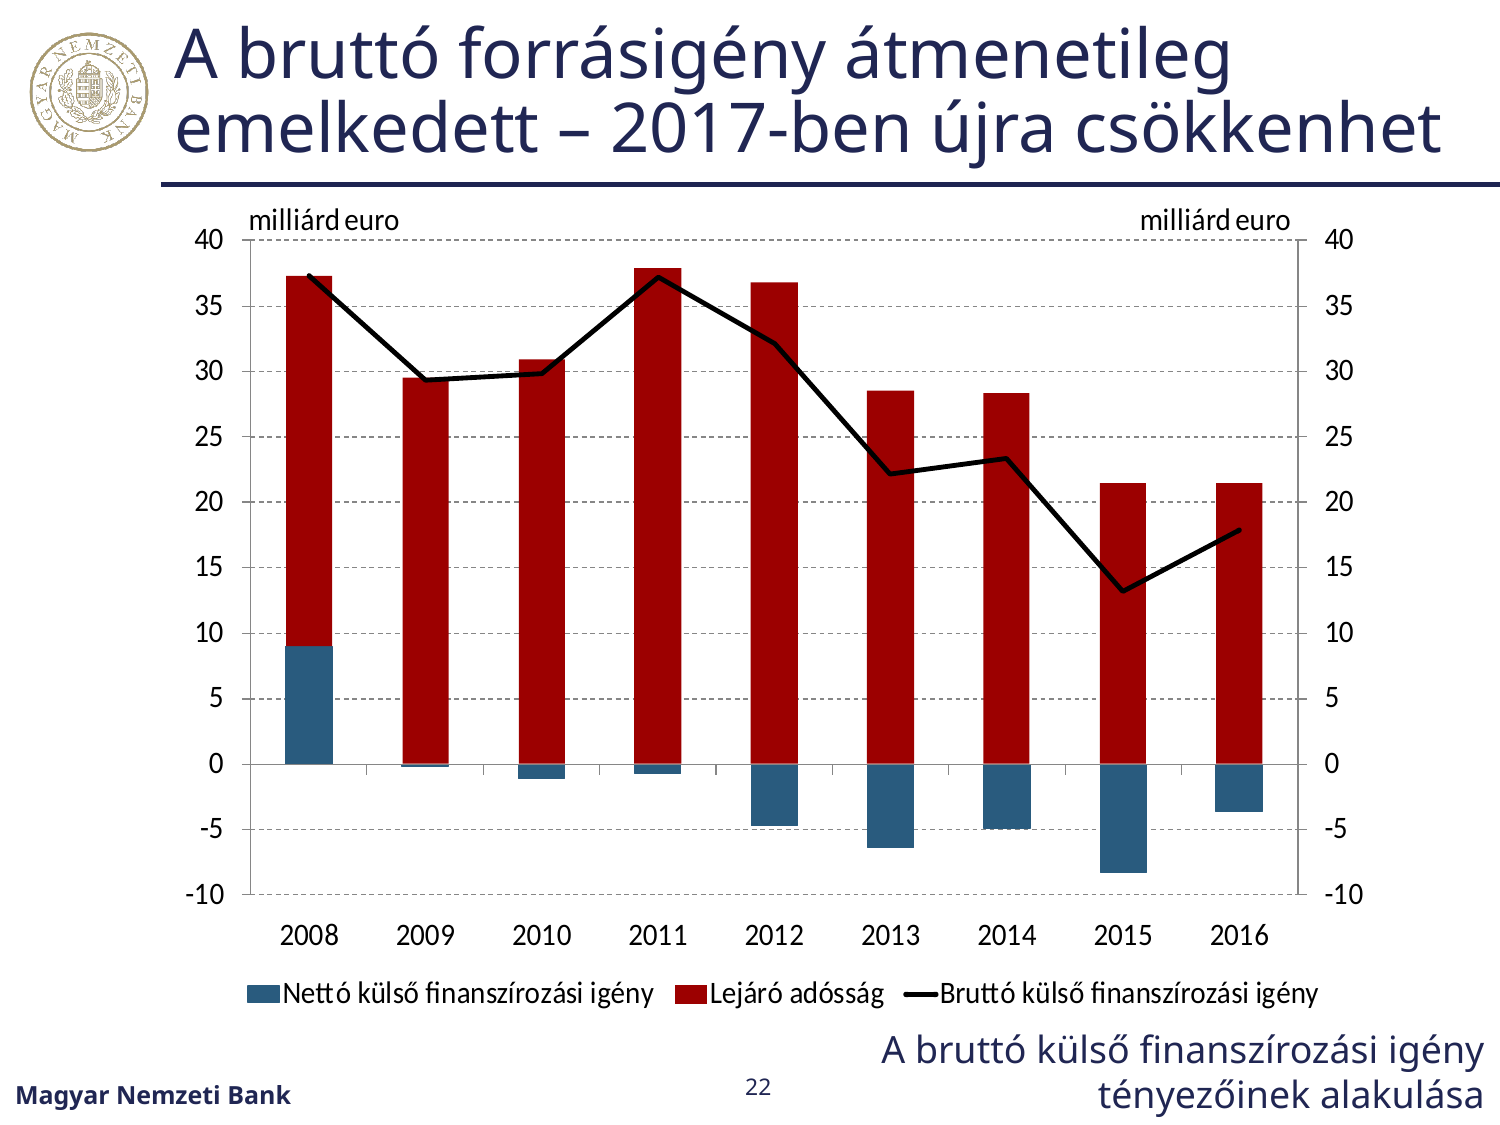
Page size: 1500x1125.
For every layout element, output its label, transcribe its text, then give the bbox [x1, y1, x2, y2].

title A bruttó forrásigény átmenetileg emelkedett – 2017-ben újra csökkenhet [159, 30, 1500, 156]
text_box A bruttó külső finanszírozási igény tényezőinek alakulása [773, 1018, 1500, 1124]
slide_number 22 [589, 1057, 773, 1118]
footer Magyar Nemzeti Bank [0, 1065, 507, 1125]
picture [17, 21, 161, 165]
picture [182, 195, 1365, 1024]
